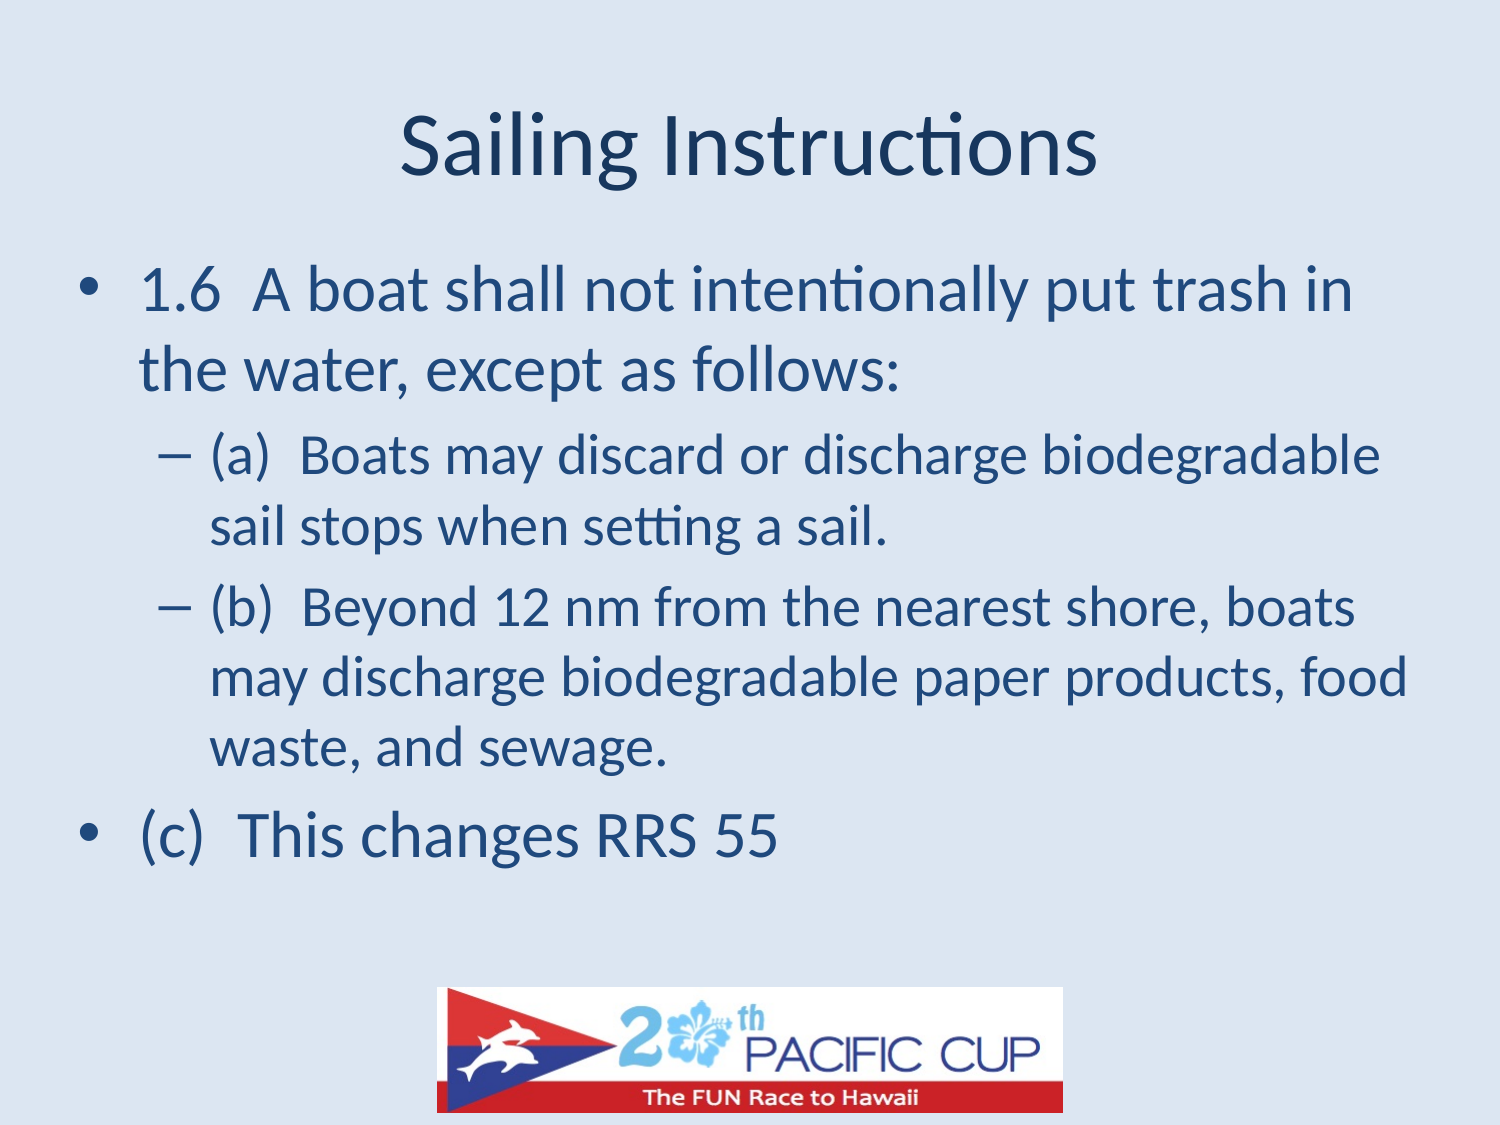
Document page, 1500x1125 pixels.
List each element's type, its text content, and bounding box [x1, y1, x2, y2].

picture [437, 987, 1063, 1113]
title Sailing Instructions [75, 45, 1425, 233]
list 1.6 A boat shall not intentionally put trash in the water, except as follows: (a) Boats may discard or discharge biodegradable sail stops when setting a sail. (b) Beyond 12 nm from the nearest shore, boats may discharge biodegradable paper products, food waste, and sewage. (c) This changes RRS 55 [62, 237, 1450, 980]
